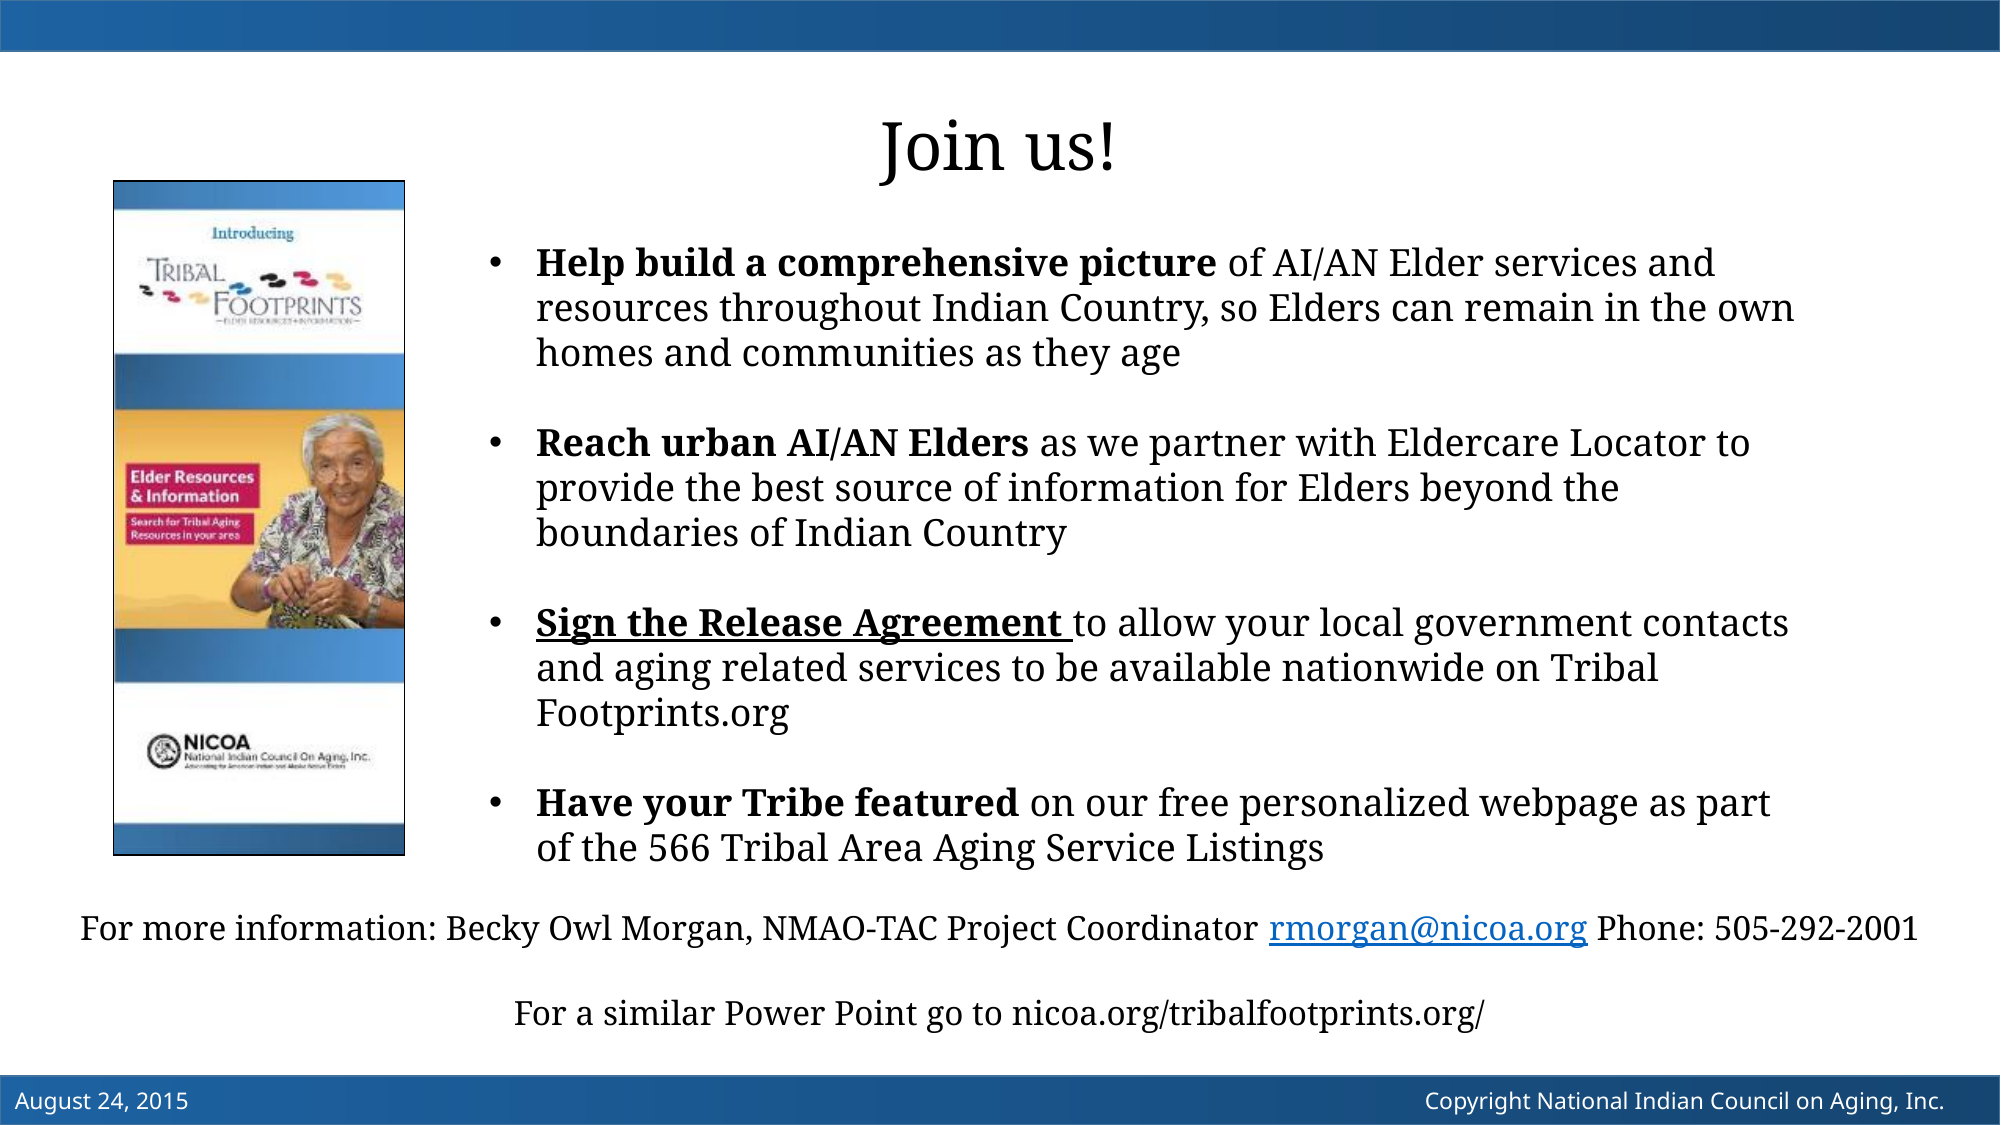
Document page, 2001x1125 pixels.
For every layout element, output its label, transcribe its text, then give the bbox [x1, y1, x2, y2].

text_box For more information: Becky Owl Morgan, NMAO-TAC Project Coordinator rmorgan@nicoa.org Phone: 505-292-2001 For a similar Power Point go to nicoa.org/tribalfootprints.org/ [0, 900, 2000, 1075]
picture [113, 180, 405, 856]
text_box [0, 0, 2000, 52]
text_box August 24, 2015 Copyright National Indian Council on Aging, Inc. [0, 1075, 2000, 1125]
text_box Help build a comprehensive picture of AI/AN Elder services and resources throughout Indian Country, so Elders can remain in the own homes and communities as they age Reach urban AI/AN Elders as we partner with Eldercare Locator to provide the best source of information for Elders beyond the boundaries of Indian Country Sign the Release Agreement to allow your local government contacts and aging related services to be available nationwide on Tribal Footprints.org Have your Tribe featured on our free personalized webpage as part of the 566 Tribal Area Aging Service Listings [474, 186, 1826, 900]
text_box Join us! [816, 96, 1184, 186]
